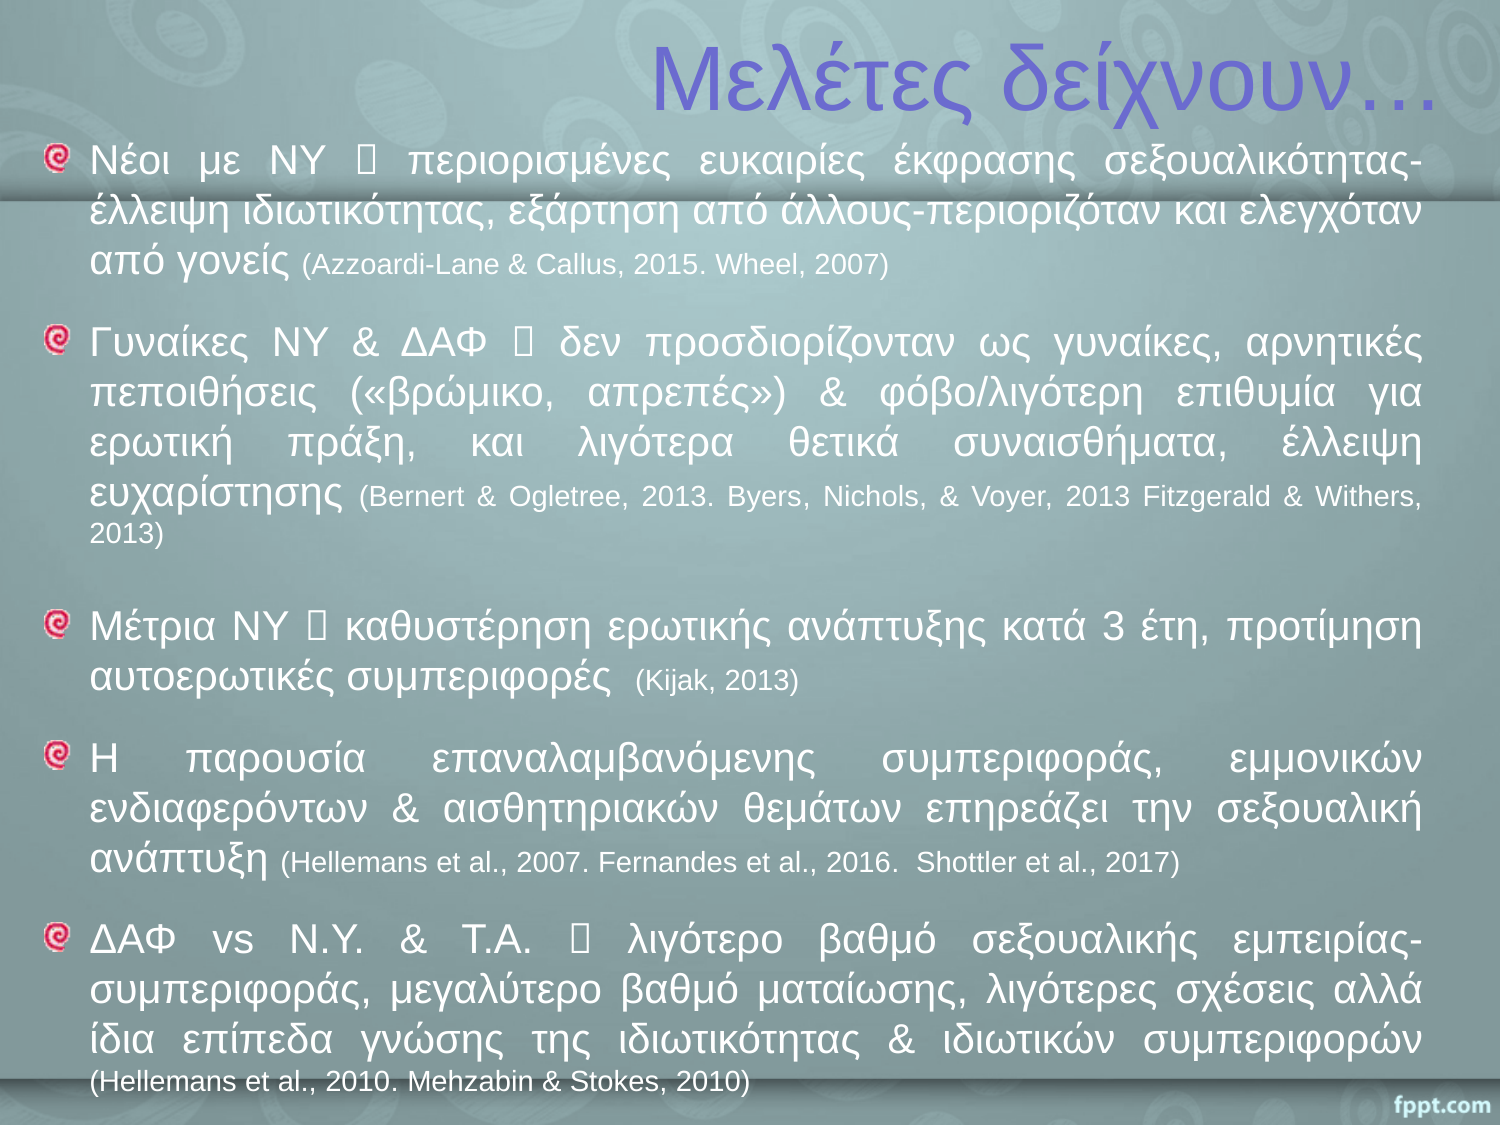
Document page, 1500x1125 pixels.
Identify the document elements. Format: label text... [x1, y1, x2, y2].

picture [44, 324, 72, 355]
picture [44, 922, 72, 952]
list Νέοι με ΝΥ  περιορισμένες ευκαιρίες έκφρασης σεξουαλικότητας- έλλειψη ιδιωτικότητας, εξάρτηση από άλλους-περιοριζόταν και ελεγχόταν από γονείς (Azzoardi-Lane & Callus, 2015. Wheel, 2007) Γυναίκες ΝΥ & ΔΑΦ  δεν προσδιορίζονταν ως γυναίκες, αρνητικές πεποιθήσεις («βρώμικο, απρεπές») & φόβο/λιγότερη επιθυμία για ερωτική πράξη, και λιγότερα θετικά συναισθήματα, έλλειψη ευχαρίστησης (Bernert & Ogletree, 2013. Byers, Nichols, & Voyer, 2013 Fitzgerald & Withers, 2013) Μέτρια ΝΥ  καθυστέρηση ερωτικής ανάπτυξης κατά 3 έτη, προτίμηση αυτοερωτικές συμπεριφορές (Kijak, 2013) Η παρουσία επαναλαμβανόμενης συμπεριφοράς, εμμονικών ενδιαφερόντων & αισθητηριακών θεμάτων επηρεάζει την σεξουαλική ανάπτυξη (Hellemans et al., 2007. Fernandes et al., 2016. Shottler et al., 2017) ΔΑΦ vs Ν.Υ. & Τ.Α.  λιγότερο βαθμό σεξουαλικής εμπειρίας- συμπεριφοράς, μεγαλύτερο βαθμό ματαίωσης, λιγότερες σχέσεις αλλά ίδια επίπεδα γνώσης της ιδιωτικότητας & ιδιωτικών συμπεριφορών (Hellemans et al., 2010. Mehzabin & Stokes, 2010) [29, 125, 1439, 1125]
title Μελέτες δείχνουν… [596, 0, 1500, 147]
picture [44, 740, 72, 770]
picture [44, 143, 72, 173]
picture [44, 609, 72, 639]
